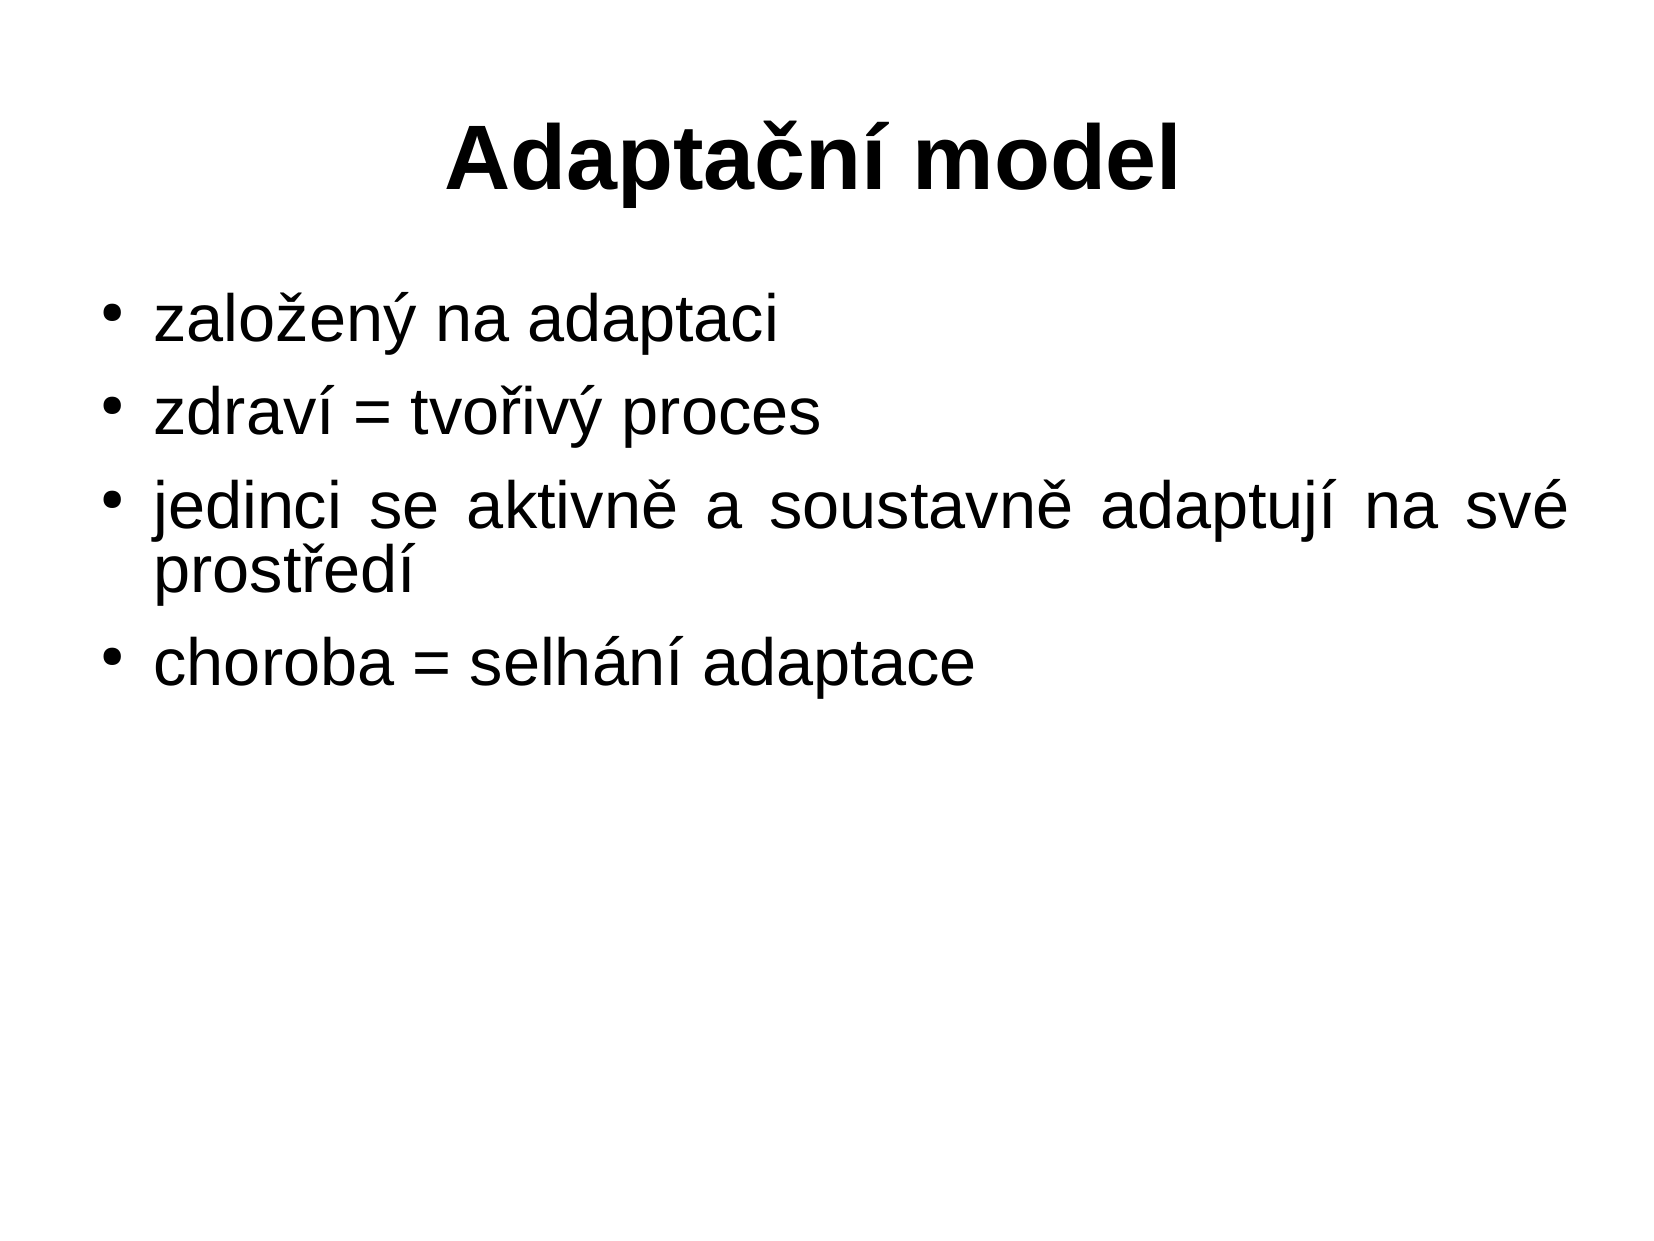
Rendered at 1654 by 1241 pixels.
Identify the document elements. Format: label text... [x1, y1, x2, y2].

title Adaptační model [82, 49, 1571, 257]
list založený na adaptaci zdraví = tvořivý proces jedinci se aktivně a soustavně adaptují na své prostředí choroba = selhání adaptace [82, 290, 1571, 1109]
